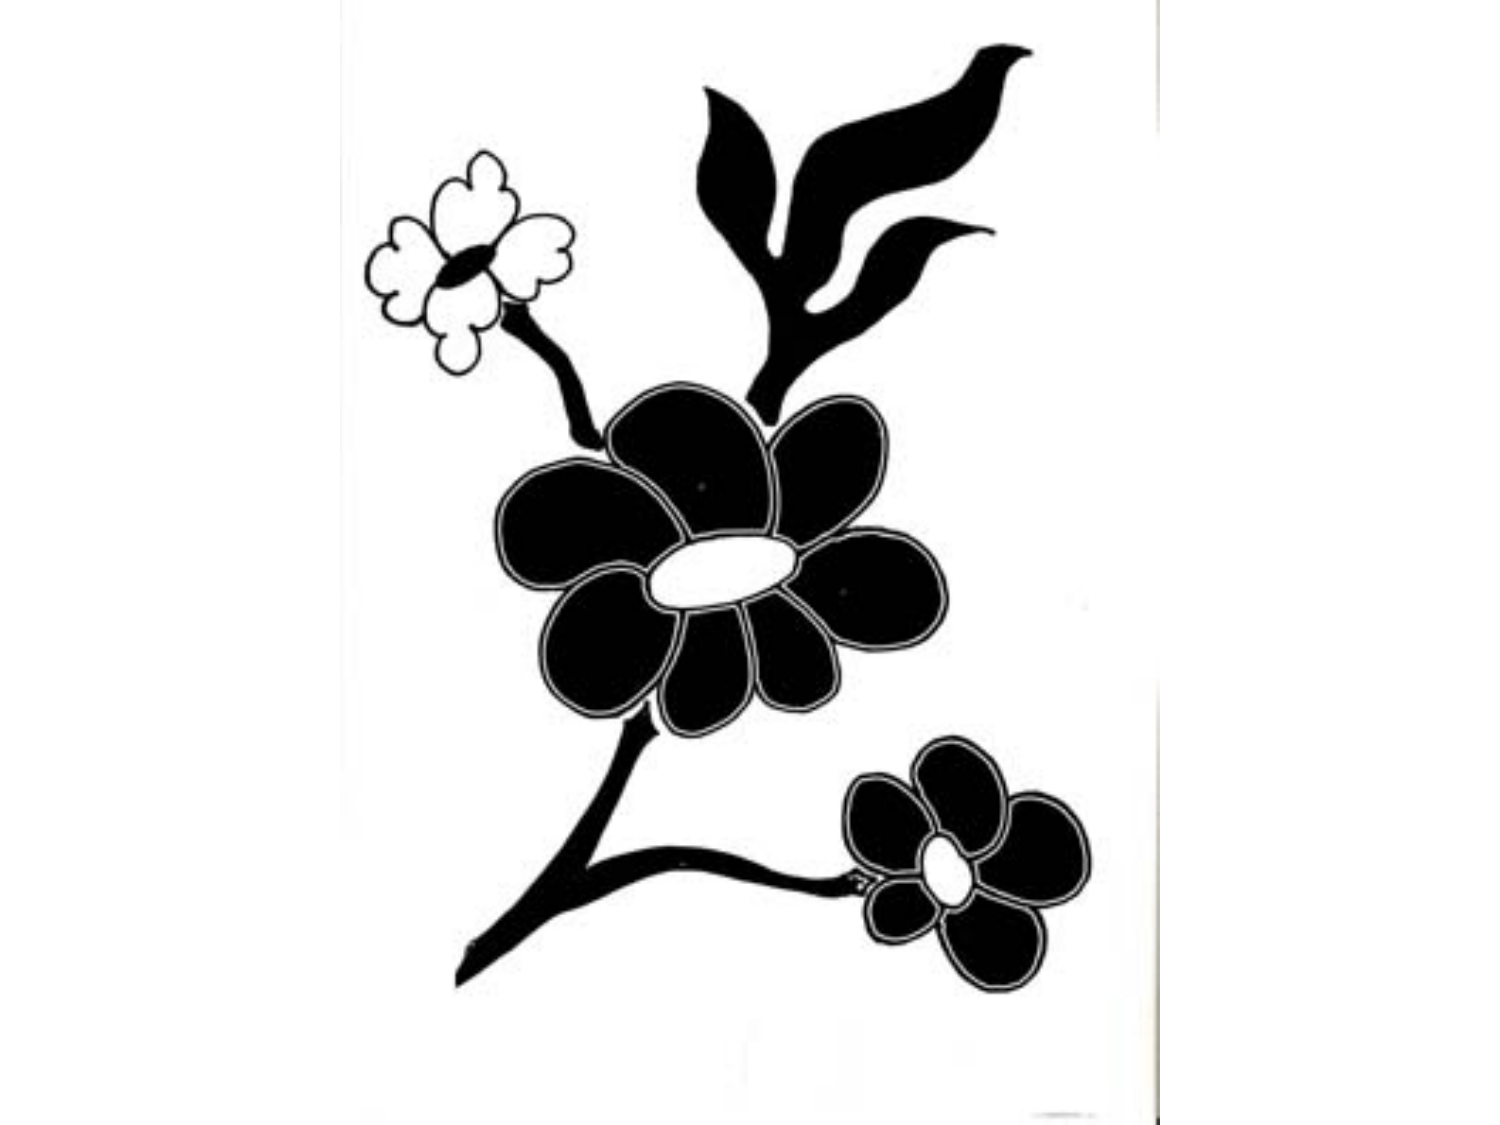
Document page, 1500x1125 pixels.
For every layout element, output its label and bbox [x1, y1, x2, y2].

picture [340, 0, 1160, 1125]
